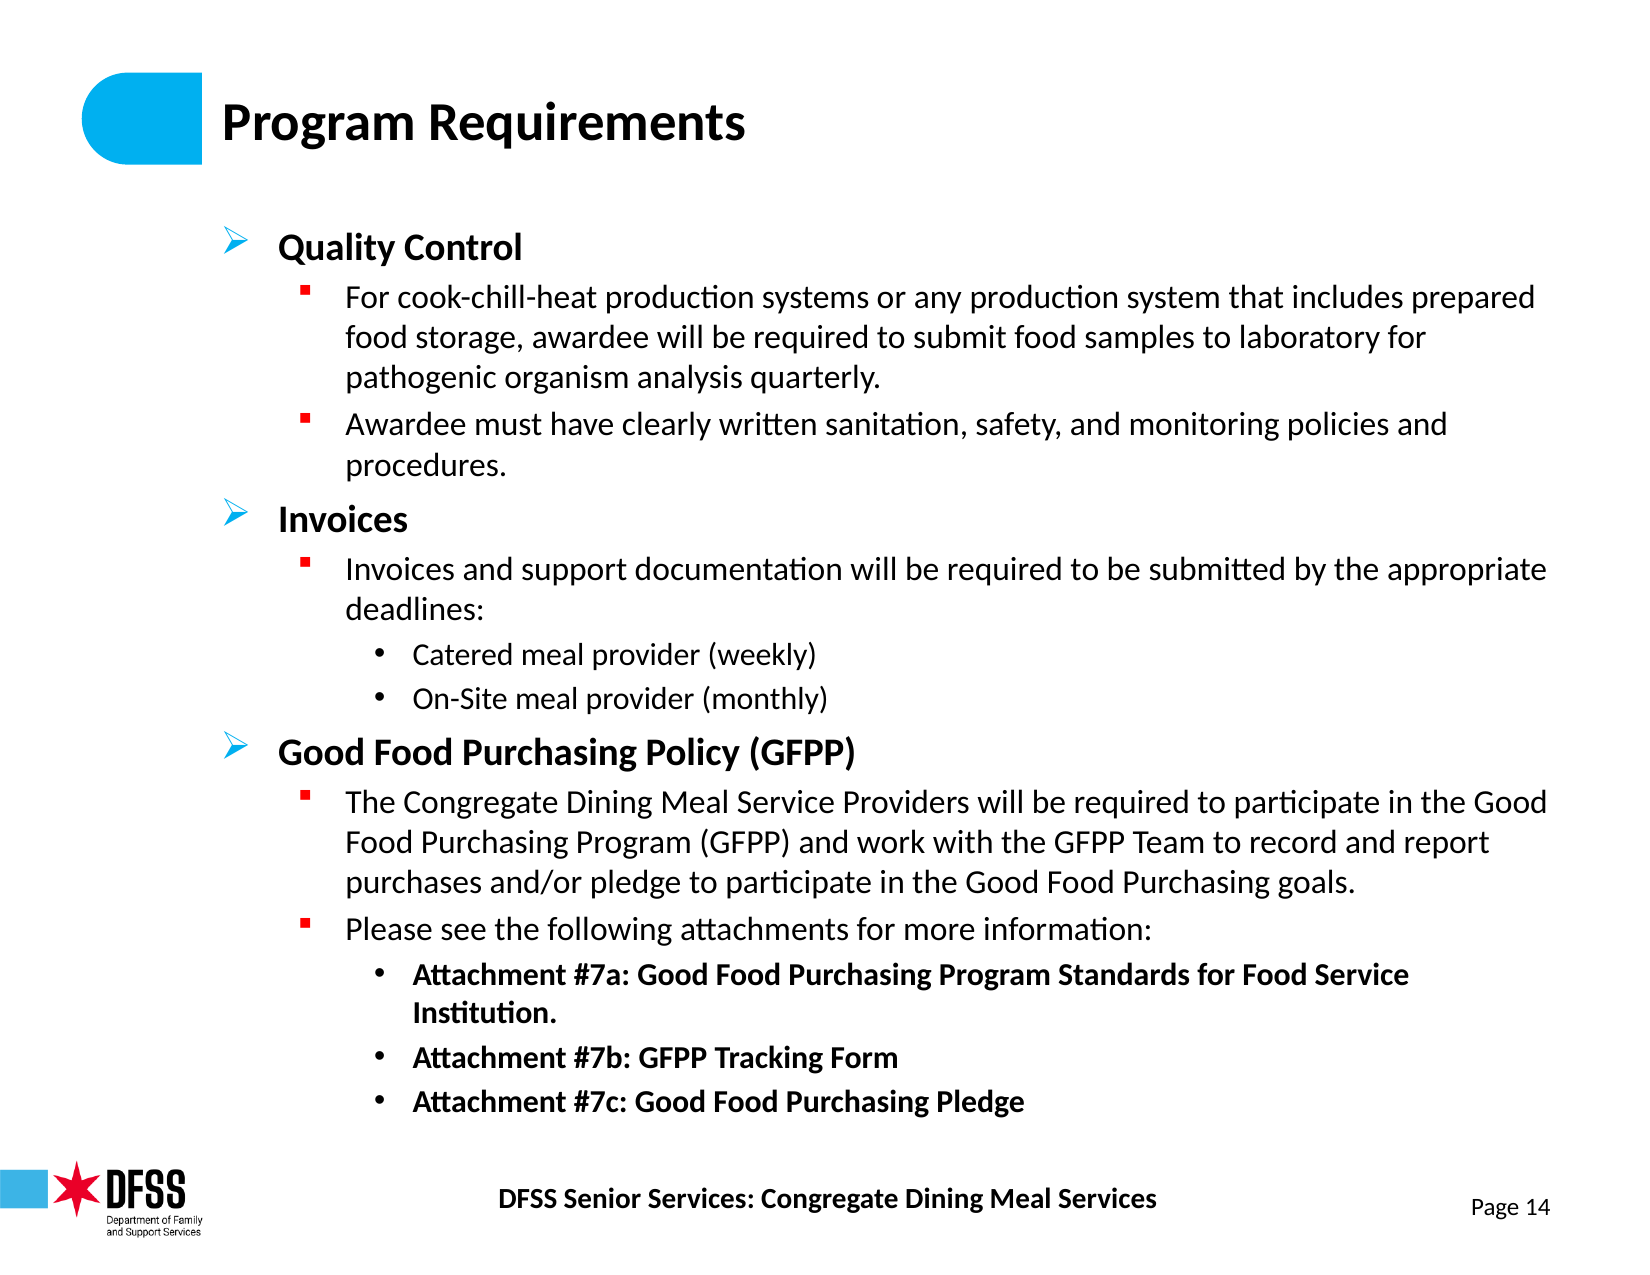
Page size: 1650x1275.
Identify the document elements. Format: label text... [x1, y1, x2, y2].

picture [0, 1158, 207, 1240]
list Quality Control For cook-chill-heat production systems or any production system that includes prepared food storage, awardee will be required to submit food samples to laboratory for pathogenic organism analysis quarterly. Awardee must have clearly written sanitation, safety, and monitoring policies and procedures. Invoices Invoices and support documentation will be required to be submitted by the appropriate deadlines: Catered meal provider (weekly) On-Site meal provider (monthly) Good Food Purchasing Policy (GFPP) The Congregate Dining Meal Service Providers will be required to participate in the Good Food Purchasing Program (GFPP) and work with the GFPP Team to record and report purchases and/or pledge to participate in the Good Food Purchasing goals. Please see the following attachments for more information: Attachment #7a: Good Food Purchasing Program Standards for Food Service Institution. Attachment #7b: GFPP Tracking Form Attachment #7c: Good Food Purchasing Pledge [203, 213, 1568, 1130]
slide_number Page 14 [1182, 1181, 1568, 1250]
title Program Requirements [206, 76, 1568, 160]
